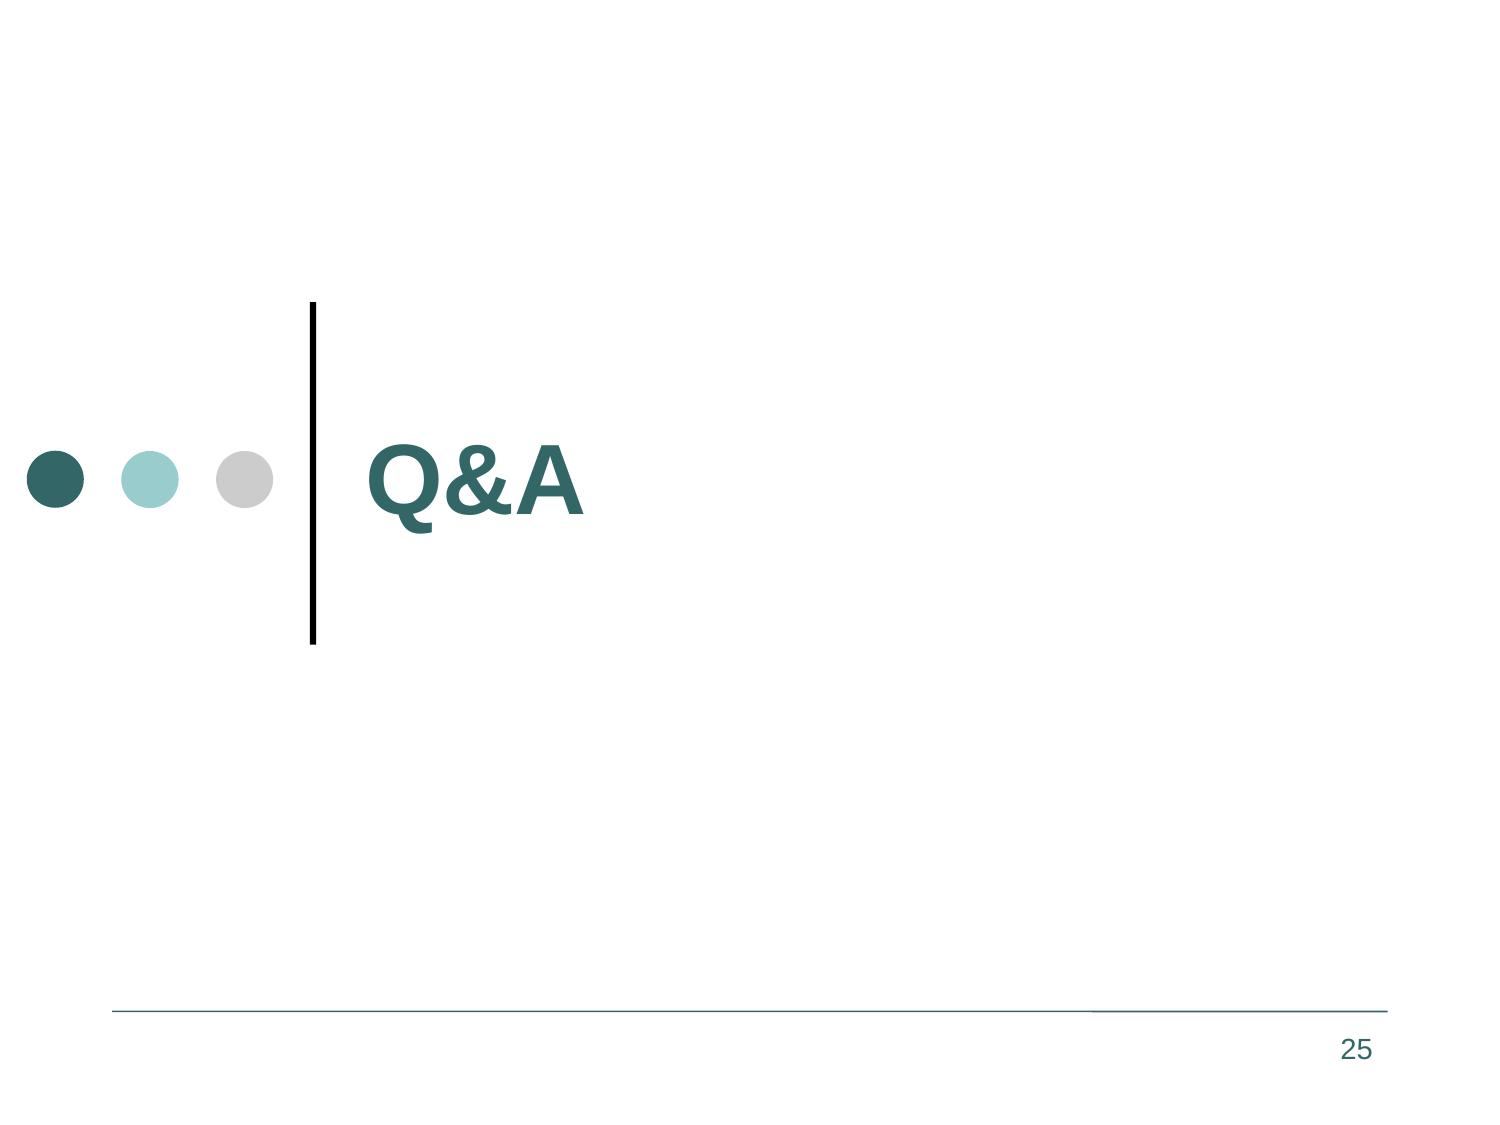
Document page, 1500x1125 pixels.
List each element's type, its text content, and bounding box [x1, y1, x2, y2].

slide_number 25 [1187, 1022, 1389, 1099]
title Q&A [349, 330, 1413, 619]
